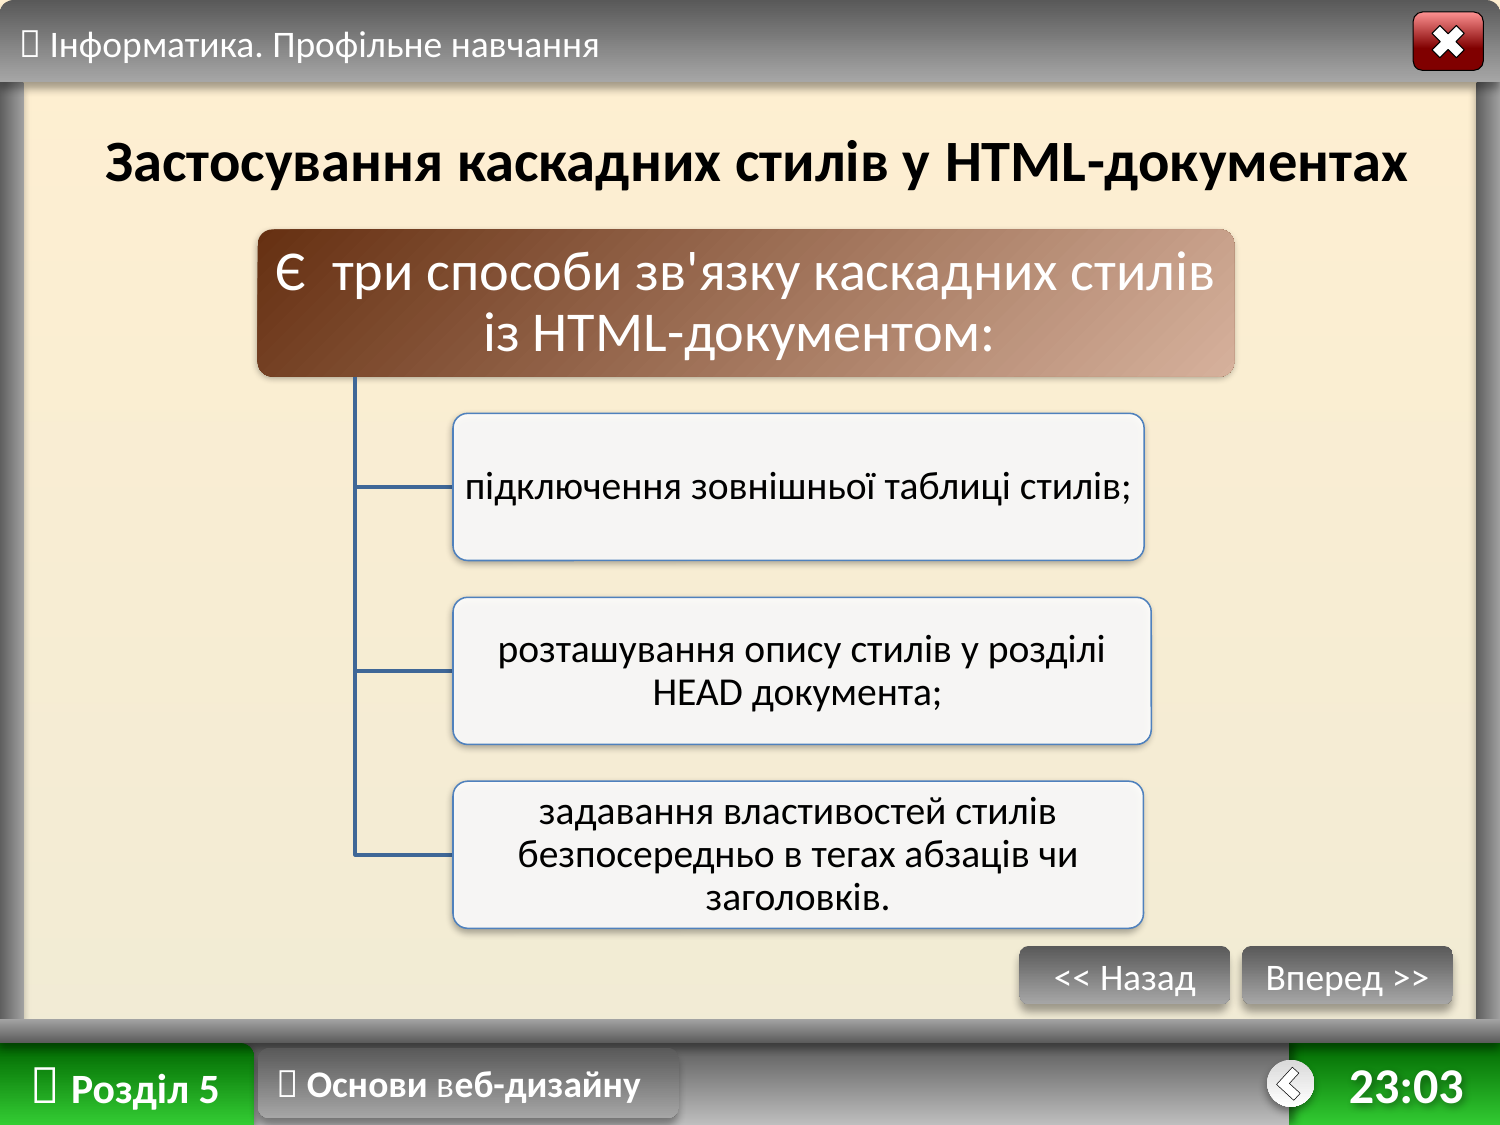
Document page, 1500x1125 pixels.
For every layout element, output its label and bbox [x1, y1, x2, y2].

text_box [1266, 1059, 1315, 1107]
text_box [241, 228, 1251, 929]
text_box [0, 0, 1500, 1044]
text_box [0, 1050, 1500, 1125]
